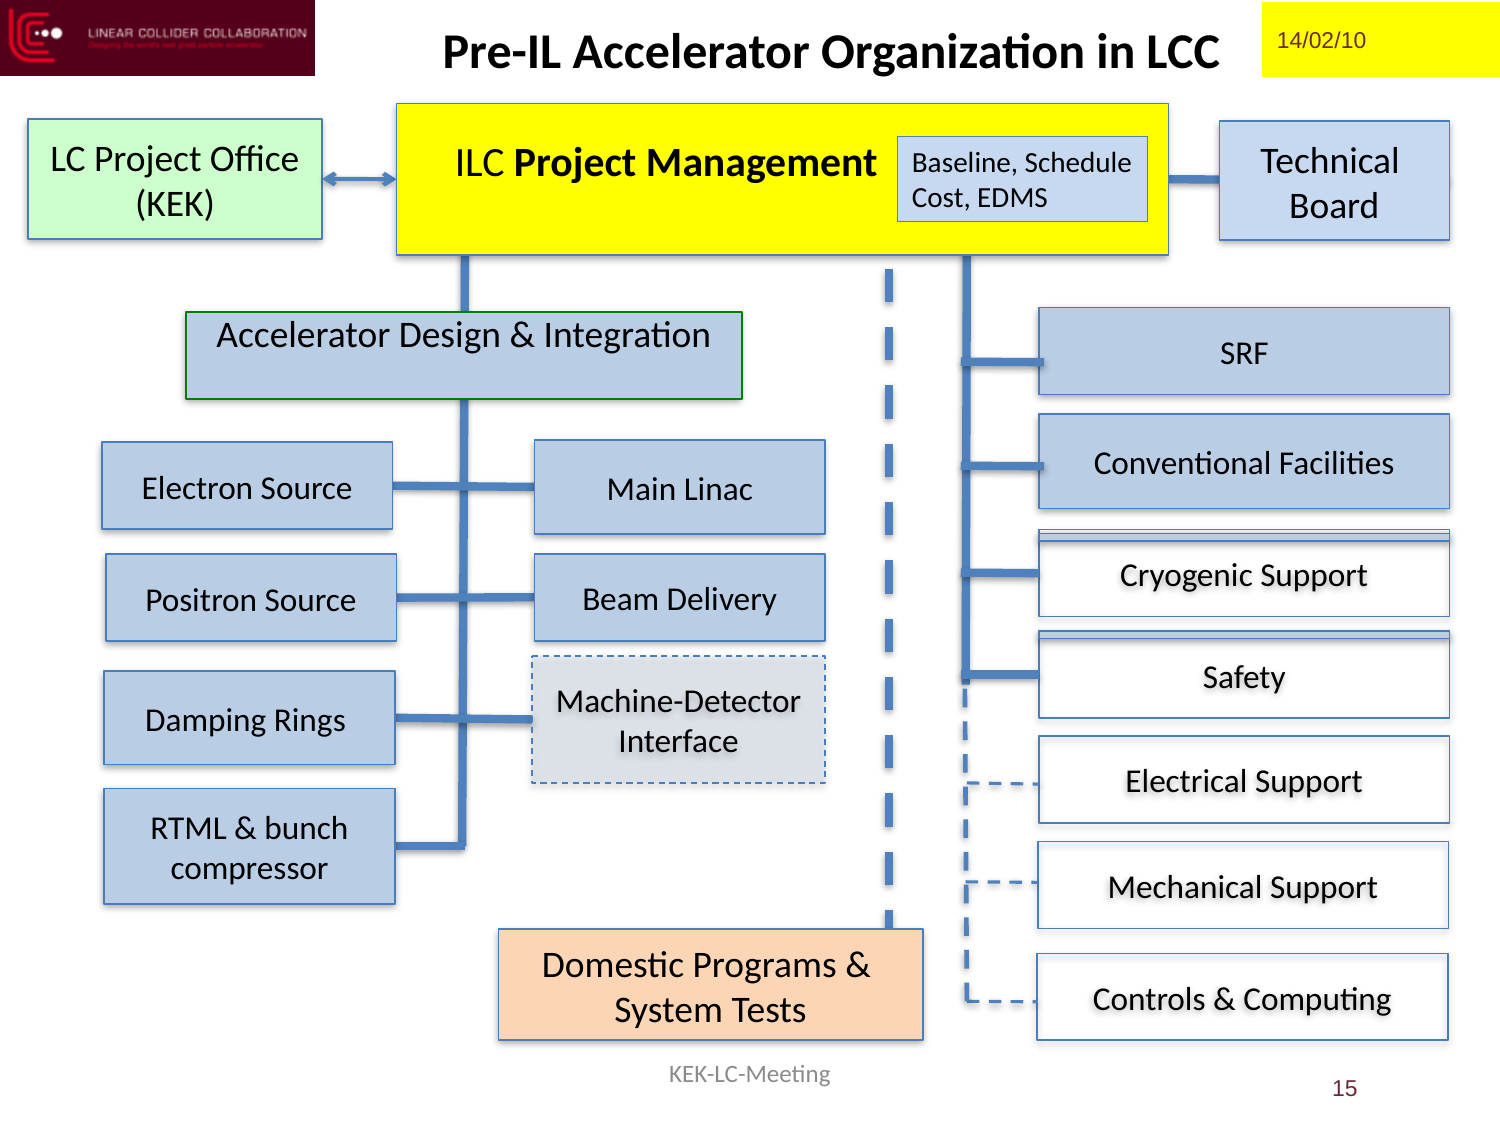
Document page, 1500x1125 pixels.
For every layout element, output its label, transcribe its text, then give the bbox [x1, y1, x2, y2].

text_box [461, 606, 466, 716]
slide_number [1261, 1, 1500, 77]
text_box Positron Source [105, 553, 397, 642]
text_box [1038, 630, 1450, 639]
text_box Damping Rings [103, 670, 396, 765]
text_box Mechanical Support [1037, 841, 1449, 929]
text_box Safety [1038, 646, 1450, 719]
picture [0, 0, 315, 77]
text_box ILC Project Management [396, 103, 1169, 256]
text_box Beam Delivery [534, 553, 826, 642]
slide_number 15 [1060, 1050, 1373, 1125]
text_box SRF [1038, 307, 1450, 395]
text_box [461, 729, 466, 845]
text_box LC Project Office (KEK) [27, 118, 323, 240]
text_box Pre-IL Accelerator Organization in LCC [405, 11, 1236, 86]
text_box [461, 220, 466, 484]
text_box Controls & Computing [1036, 953, 1449, 1041]
text_box Accelerator Design & Integration [185, 311, 456, 400]
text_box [964, 684, 968, 1002]
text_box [461, 497, 466, 595]
text_box Baseline, Schedule Cost, EDMS [897, 136, 1148, 222]
text_box Machine-Detector Interface [531, 655, 826, 784]
text_box [1038, 533, 1450, 542]
text_box Domestic Programs & System Tests [498, 928, 924, 1041]
text_box Technical Board [1219, 120, 1450, 241]
text_box Electrical Support [1038, 735, 1450, 824]
text_box [710, 13, 1462, 126]
footer KEK-LC-Meeting [512, 1042, 988, 1103]
text_box Electron Source [101, 441, 393, 530]
text_box RTML & bunch compressor [103, 788, 396, 905]
text_box Conventional Facilities [1038, 413, 1450, 509]
text_box Accelerator Design & Integration [470, 311, 743, 400]
text_box Cryogenic Support [1038, 549, 1450, 617]
text_box Main Linac [534, 439, 826, 535]
